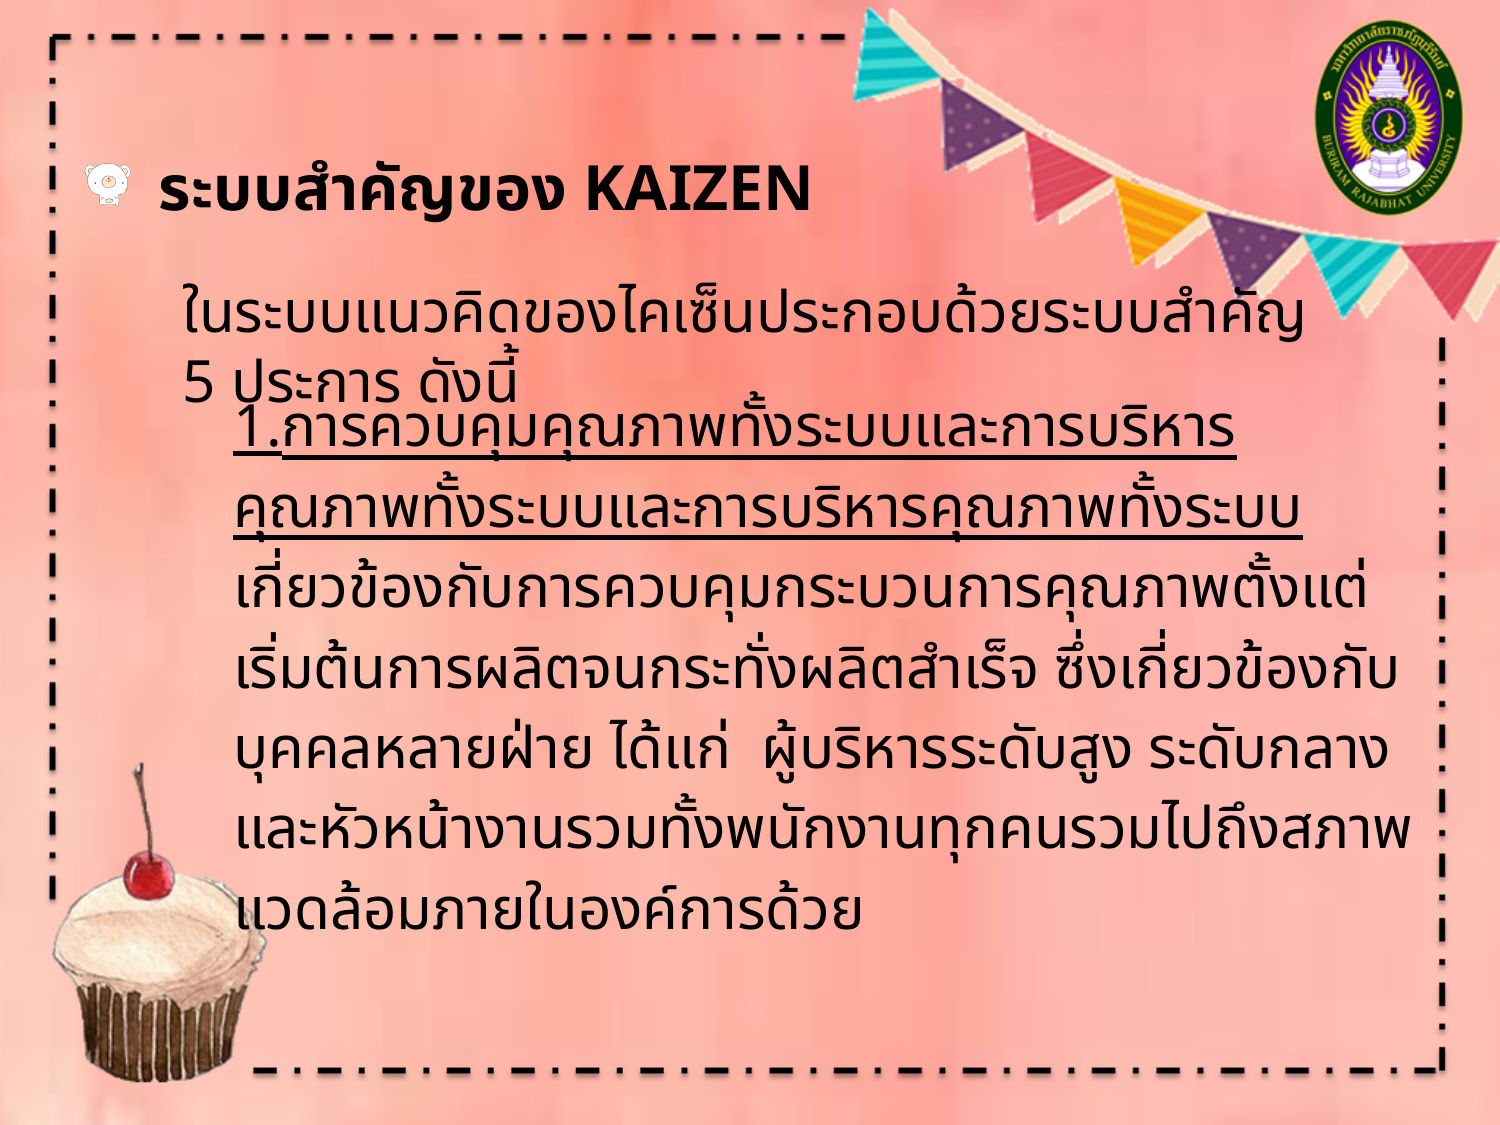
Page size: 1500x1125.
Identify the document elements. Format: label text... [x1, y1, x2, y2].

text_box ระบบสำคัญของ KAIZEN [69, 140, 830, 230]
picture [0, 0, 1500, 1125]
text_box 1.การควบคุมคุณภาพทั้งระบบและการบริหารคุณภาพทั้งระบบและการบริหารคุณภาพทั้งระบบ เกี่ยวข้องกับการควบคุมกระบวนการคุณภาพตั้งแต่เริ่มต้นการผลิตจนกระทั่งผลิตสำเร็จ ซึ่งเกี่ยวข้องกับบุคคลหลายฝ่าย ได้แก่ ผู้บริหารระดับสูง ระดับกลาง และหัวหน้างานรวมทั้งพนักงานทุกคนรวมไปถึงสภาพแวดล้อมภายในองค์การด้วย [218, 370, 1432, 1040]
text_box ในระบบแนวคิดของไคเซ็นประกอบด้วยระบบสำคัญ 5 ประการ ดังนี้ [168, 267, 1361, 422]
